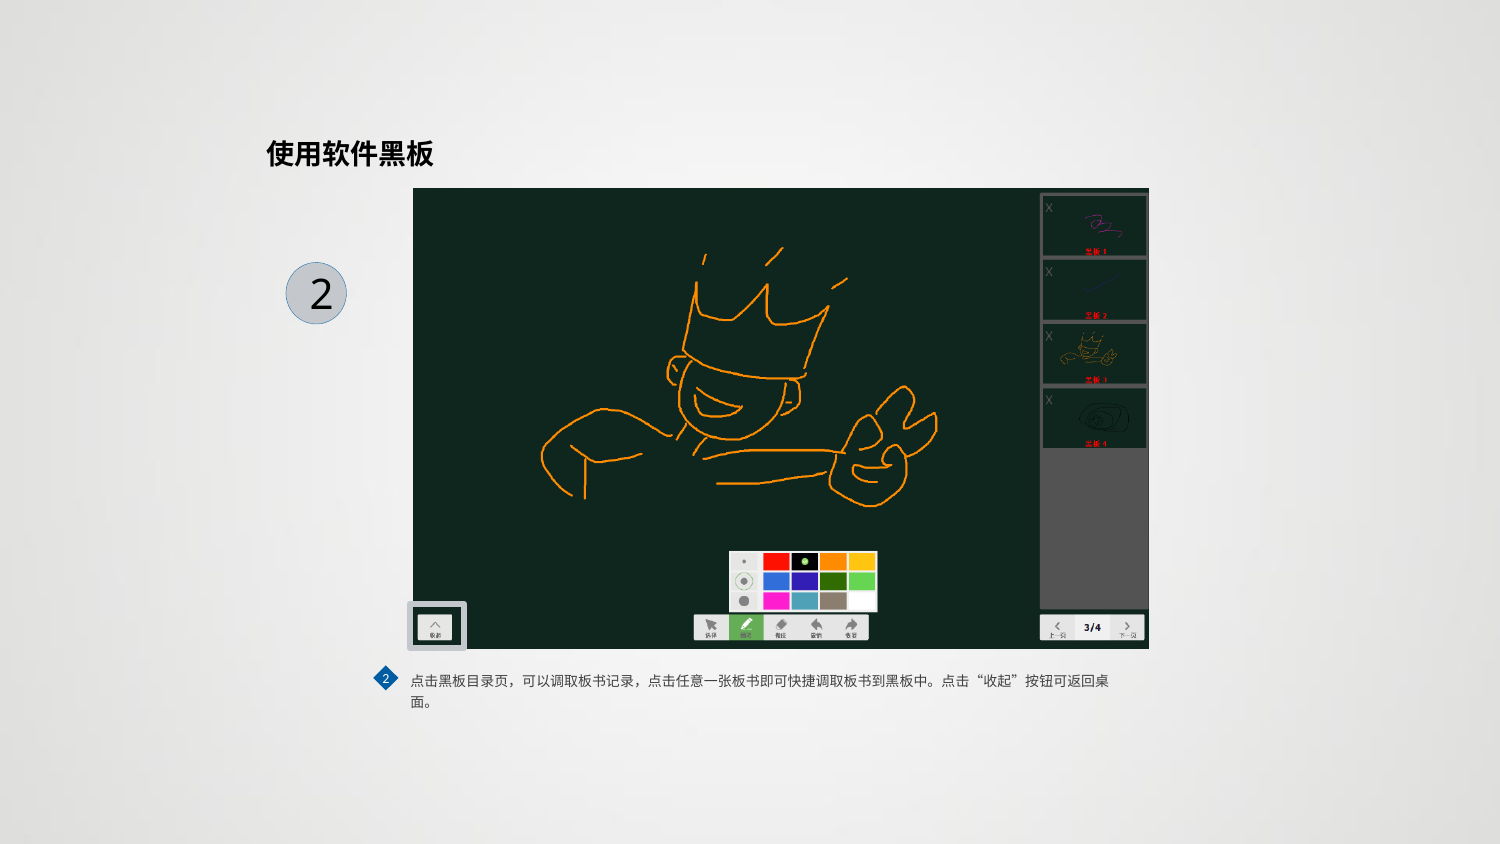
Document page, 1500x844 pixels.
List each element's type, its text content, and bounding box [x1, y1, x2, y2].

picture [0, 0, 1500, 844]
text_box 使用软件黑板 [266, 136, 538, 204]
text_box 2 [283, 260, 349, 327]
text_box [372, 660, 1149, 718]
